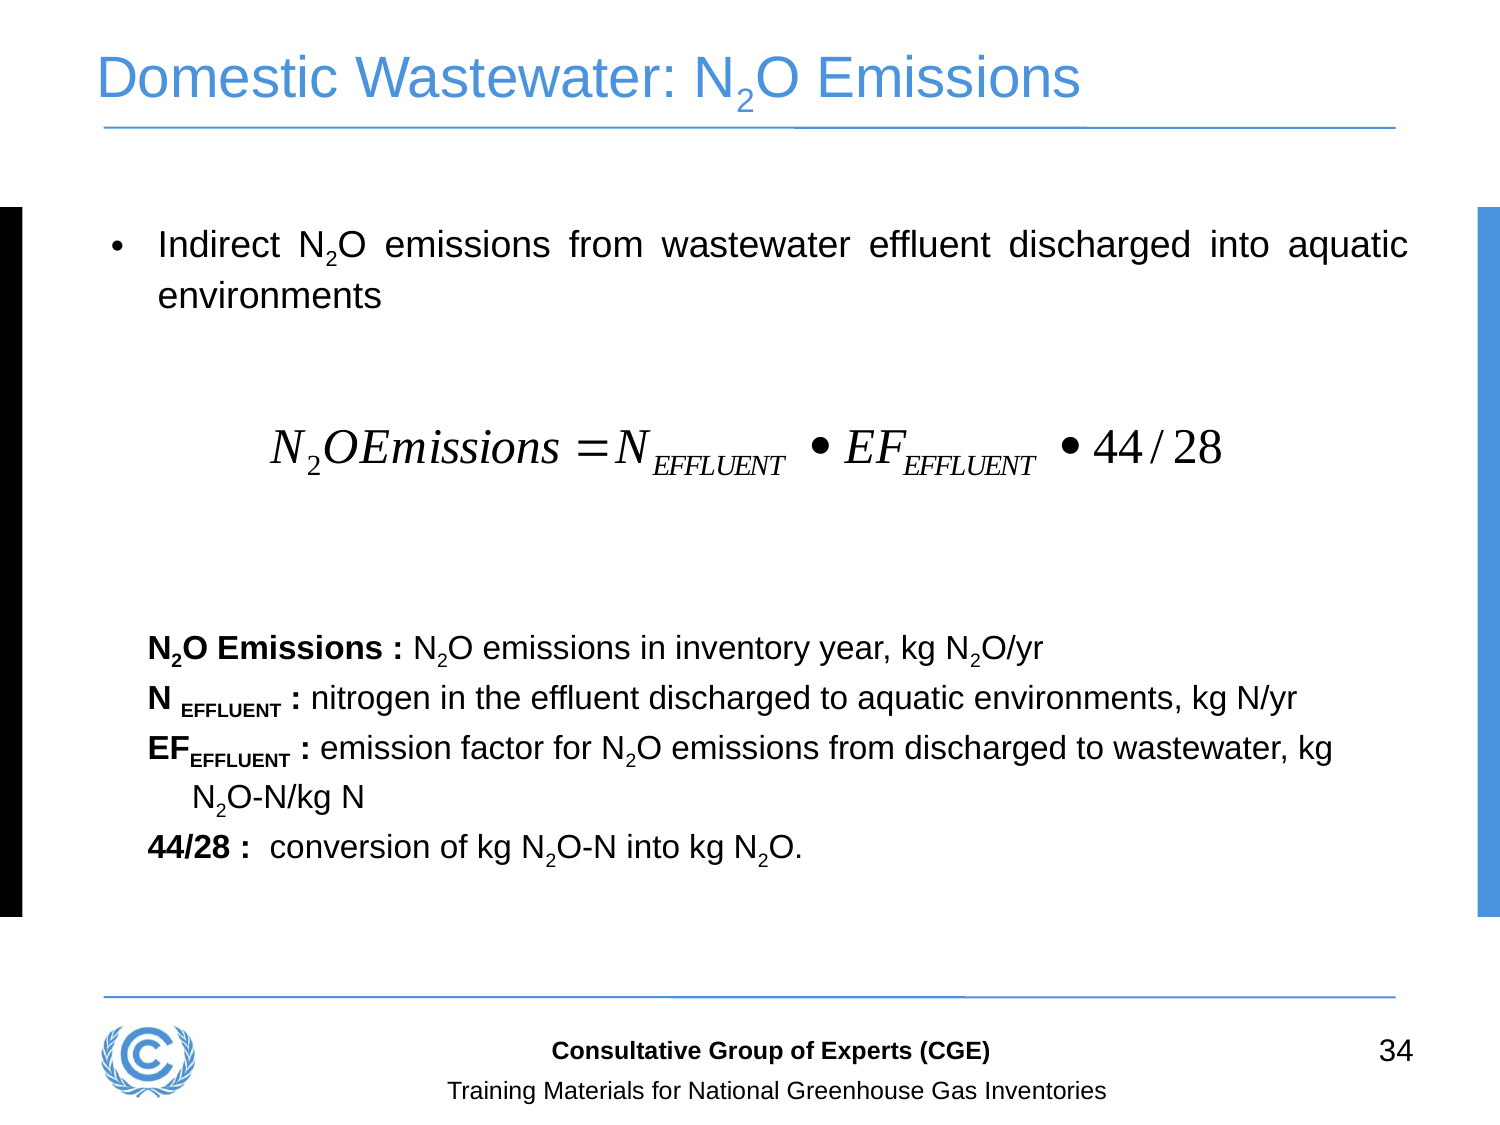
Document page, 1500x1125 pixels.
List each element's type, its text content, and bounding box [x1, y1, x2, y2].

text_box Indirect N2O emissions from wastewater effluent discharged into aquatic environments [96, 212, 1424, 324]
text_box 34 [1364, 1023, 1435, 1076]
picture [101, 1001, 209, 1108]
text_box Training Materials for National Greenhouse Gas Inventories [432, 1067, 1291, 1097]
title Domestic Wastewater: N2O Emissions [96, 7, 1396, 150]
text_box Consultative Group of Experts (CGE) [536, 1027, 1046, 1068]
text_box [259, 412, 1232, 489]
list N2O Emissions : N2O emissions in inventory year, kg N2O/yr N EFFLUENT : nitrogen in the effluent discharged to aquatic environments, kg N/yr EFEFFLUENT : emission factor for N2O emissions from discharged to wastewater, kg N2O-N/kg N 44/28 : conversion of kg N2O-N into kg N2O. [147, 621, 1396, 847]
